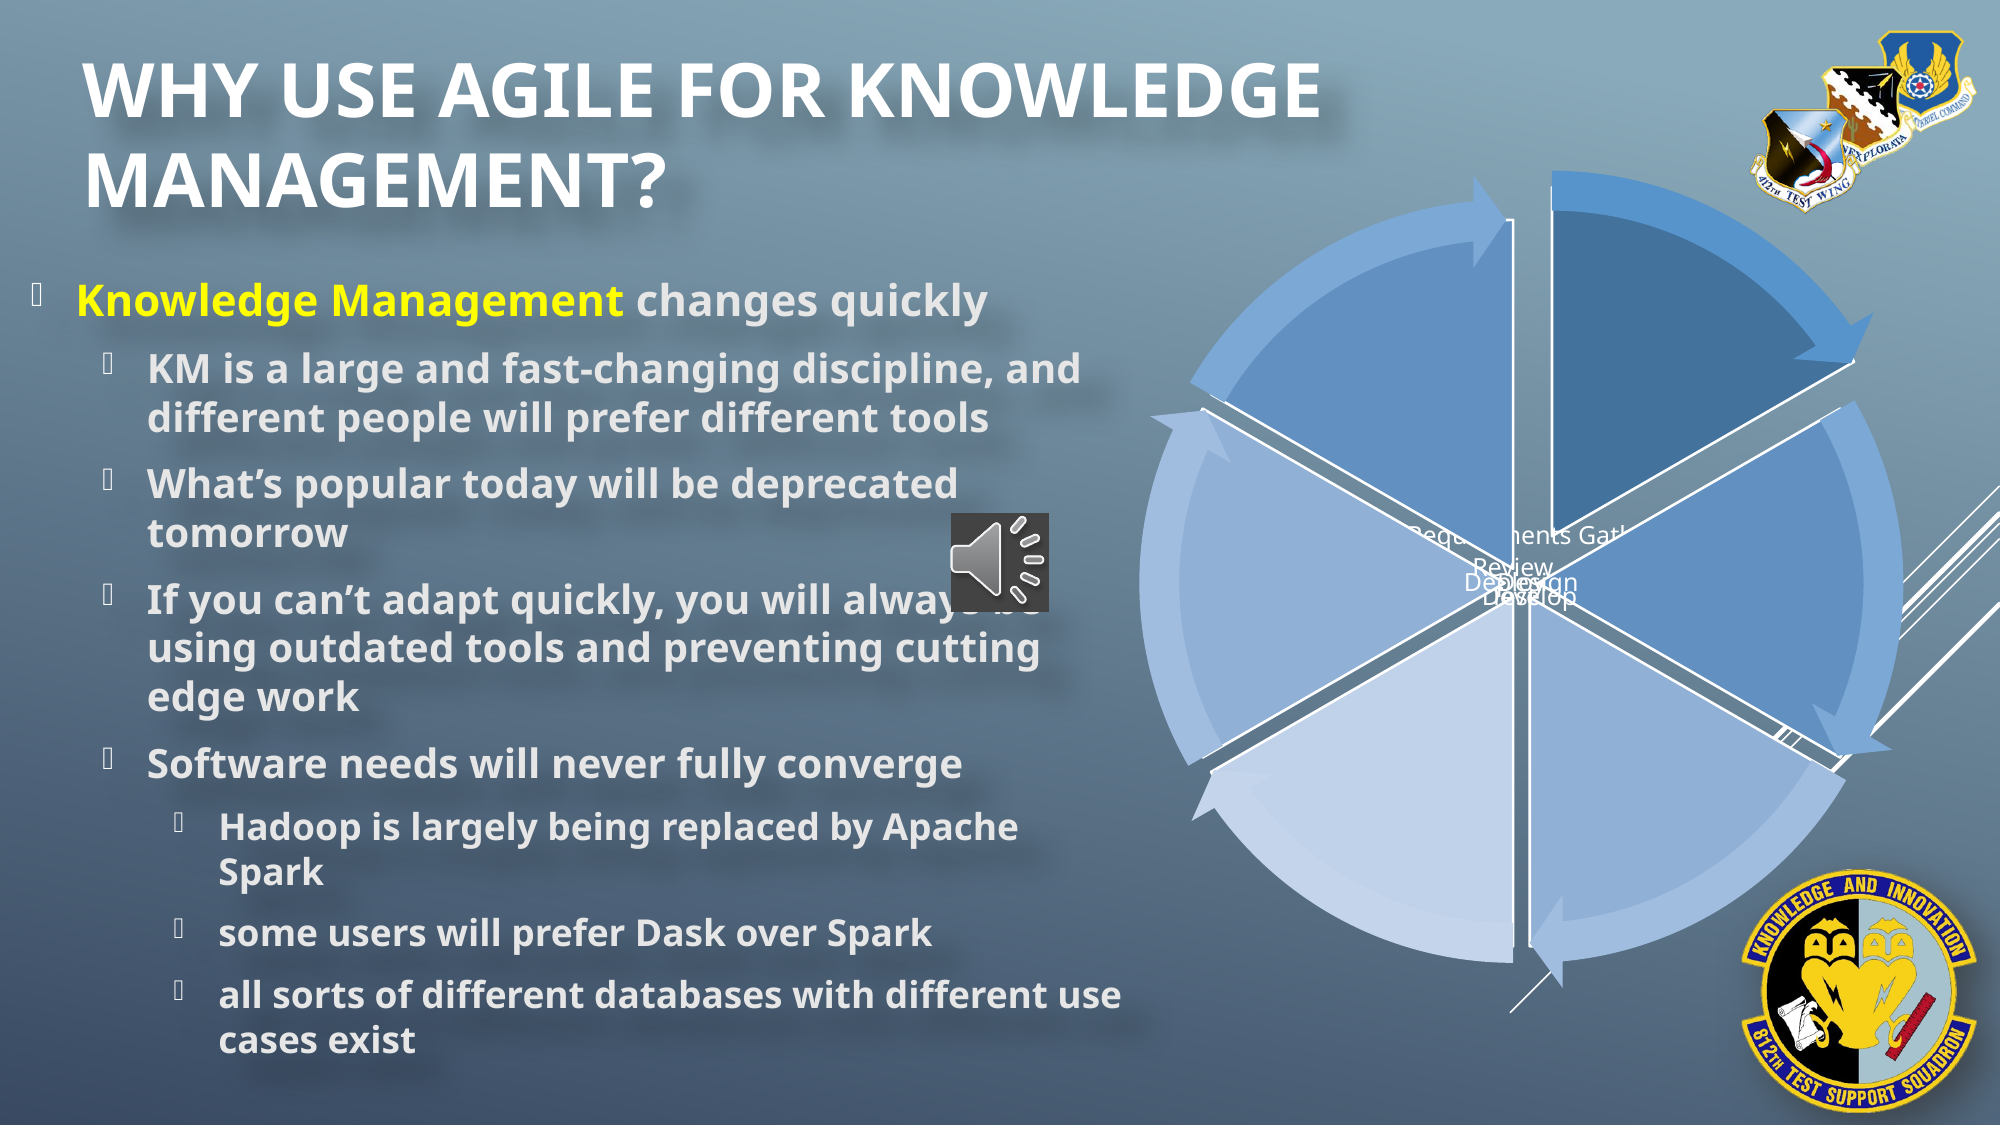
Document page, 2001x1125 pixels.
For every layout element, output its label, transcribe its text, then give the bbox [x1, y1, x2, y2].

picture [1740, 868, 1977, 1113]
list Knowledge Management changes quickly KM is a large and fast-changing discipline, and different people will prefer different tools What’s popular today will be deprecated tomorrow If you can’t adapt quickly, you will always be using outdated tools and preventing cutting edge work Software needs will never fully converge Hadoop is largely being replaced by Apache Spark some users will prefer Dask over Spark all sorts of different databases with different use cases exist [15, 259, 1150, 1074]
title Why Use agile for knowledge management? [67, 32, 1740, 233]
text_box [1740, 30, 1977, 219]
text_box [1101, 170, 1942, 1002]
picture [949, 512, 1051, 613]
